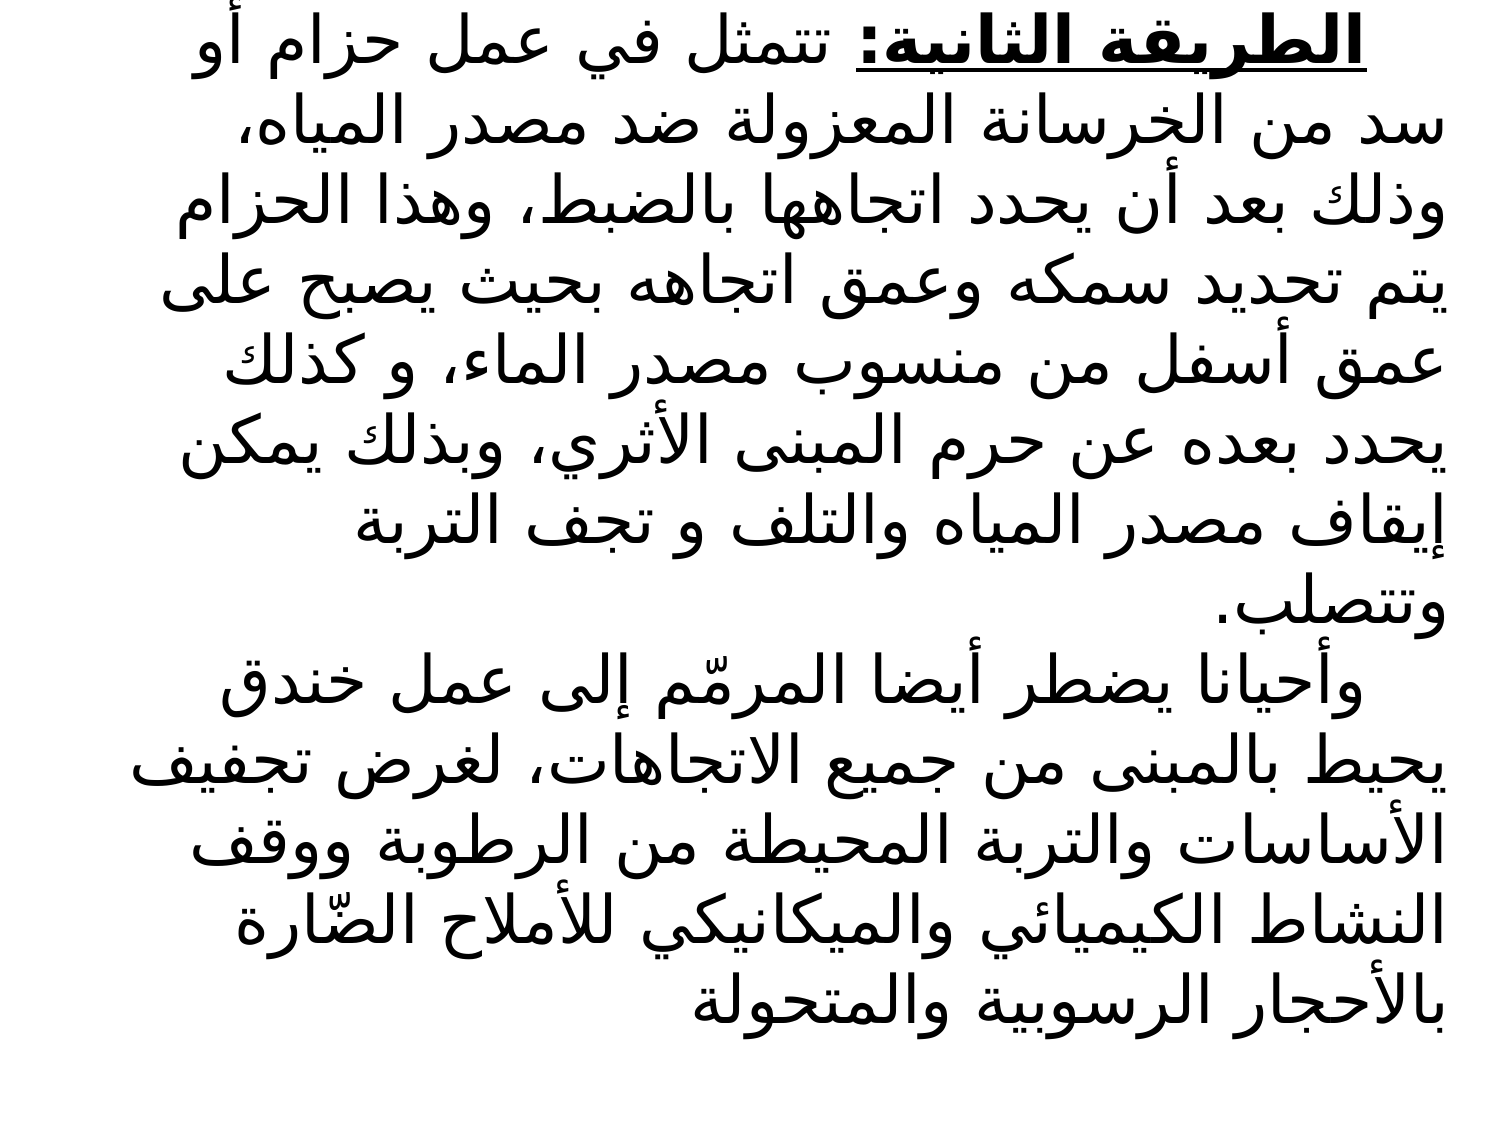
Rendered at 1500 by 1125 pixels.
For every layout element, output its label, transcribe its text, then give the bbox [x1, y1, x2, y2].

text_box الطريقة الثانية: تتمثل في عمل حزام أو سد من الخرسانة المعزولة ضد مصدر المياه، وذلك بعد أن يحدد اتجاهها بالضبط، وهذا الحزام يتم تحديد سمكه وعمق اتجاهه بحيث يصبح على عمق أسفل من منسوب مصدر الماء، و كذلك يحدد بعده عن حرم المبنى الأثري، وبذلك يمكن إيقاف مصدر المياه والتلف و تجف التربة وتتصلب. وأحيانا يضطر أيضا المرمّم إلى عمل خندق يحيط بالمبنى من جميع الاتجاهات، لغرض تجفيف الأساسات والتربة المحيطة من الرطوبة ووقف النشاط الكيميائي والميكانيكي للأملاح الضّارة بالأحجار الرسوبية والمتحولة [93, 0, 1465, 1045]
